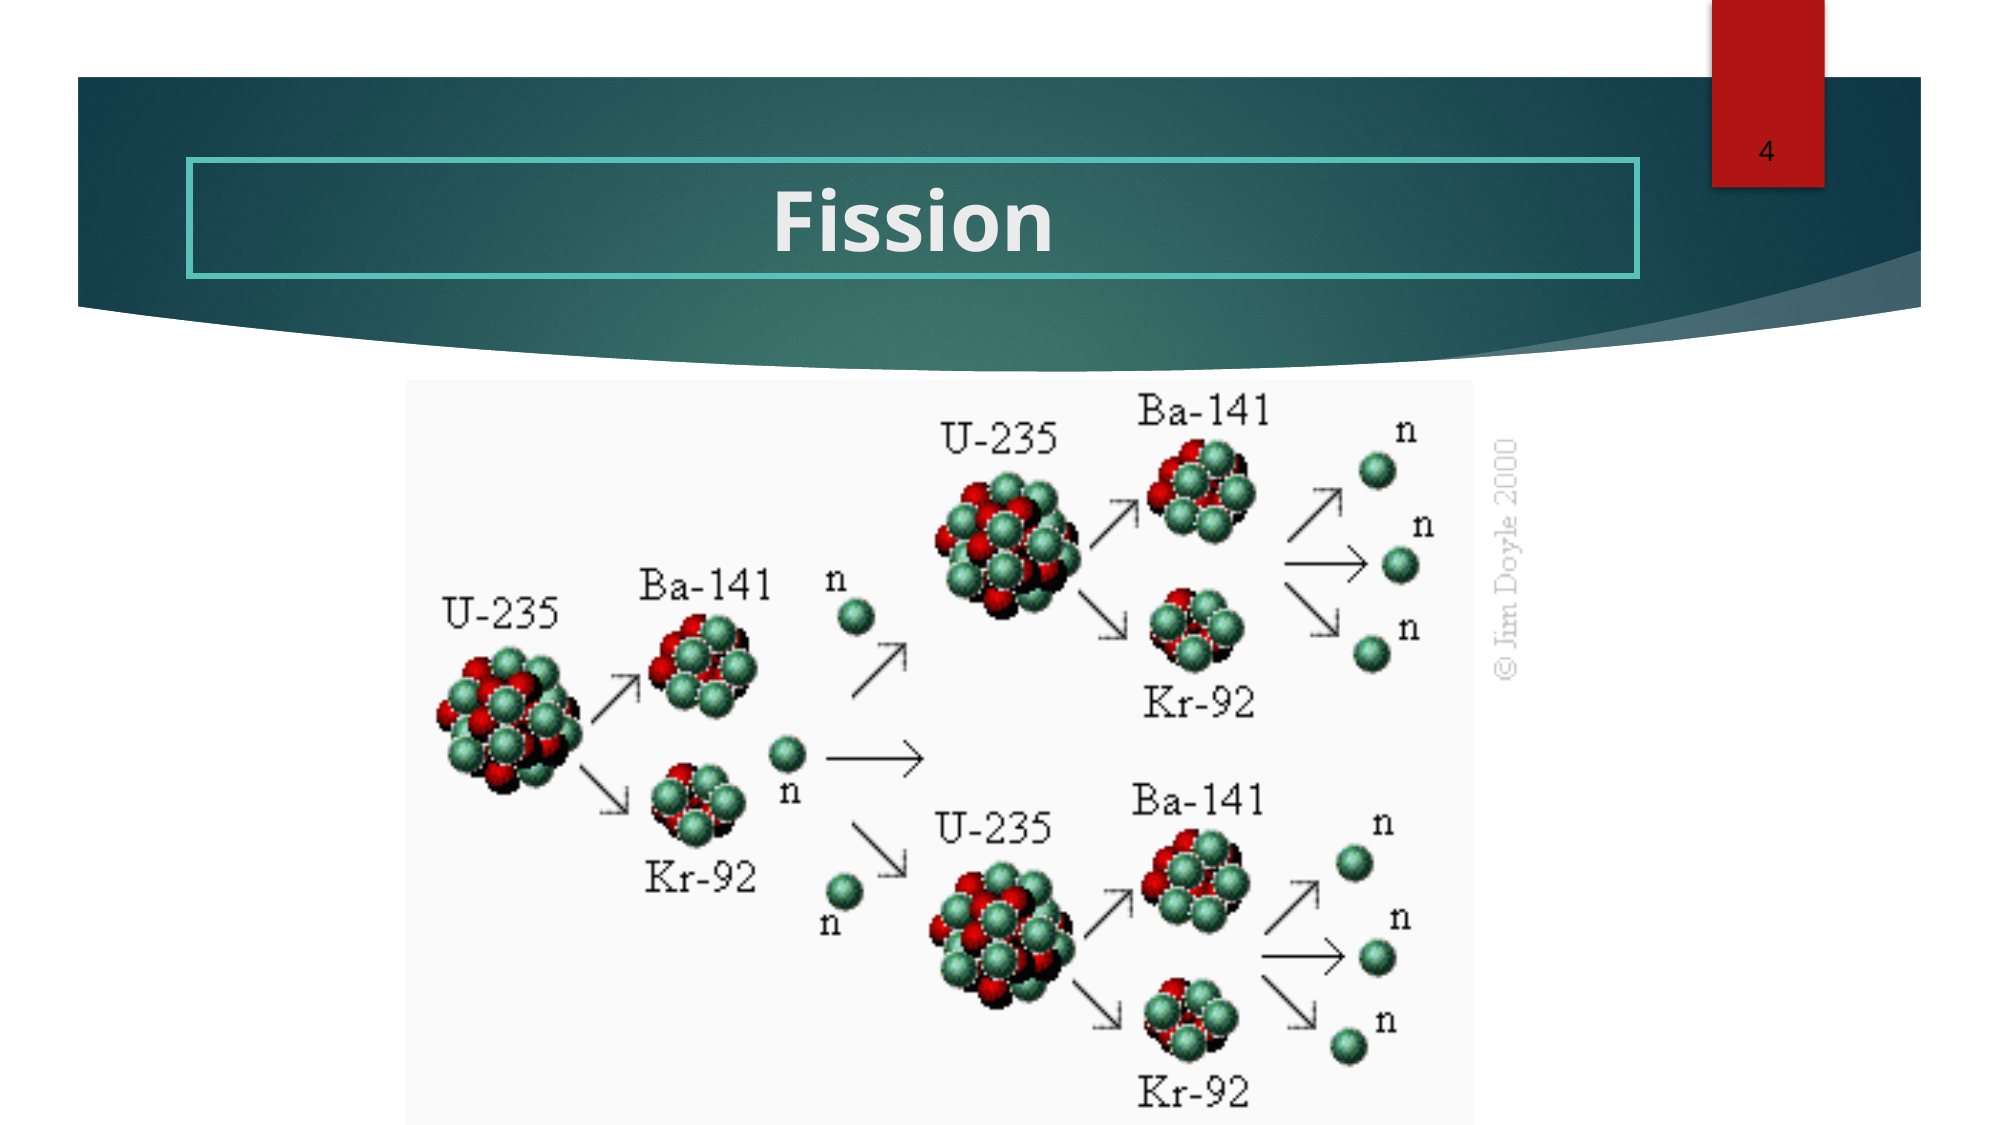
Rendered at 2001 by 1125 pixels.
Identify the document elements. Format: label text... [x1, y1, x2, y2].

title Fission [189, 159, 1638, 276]
slide_number 4 [1698, 48, 1836, 175]
picture [406, 380, 1532, 1125]
